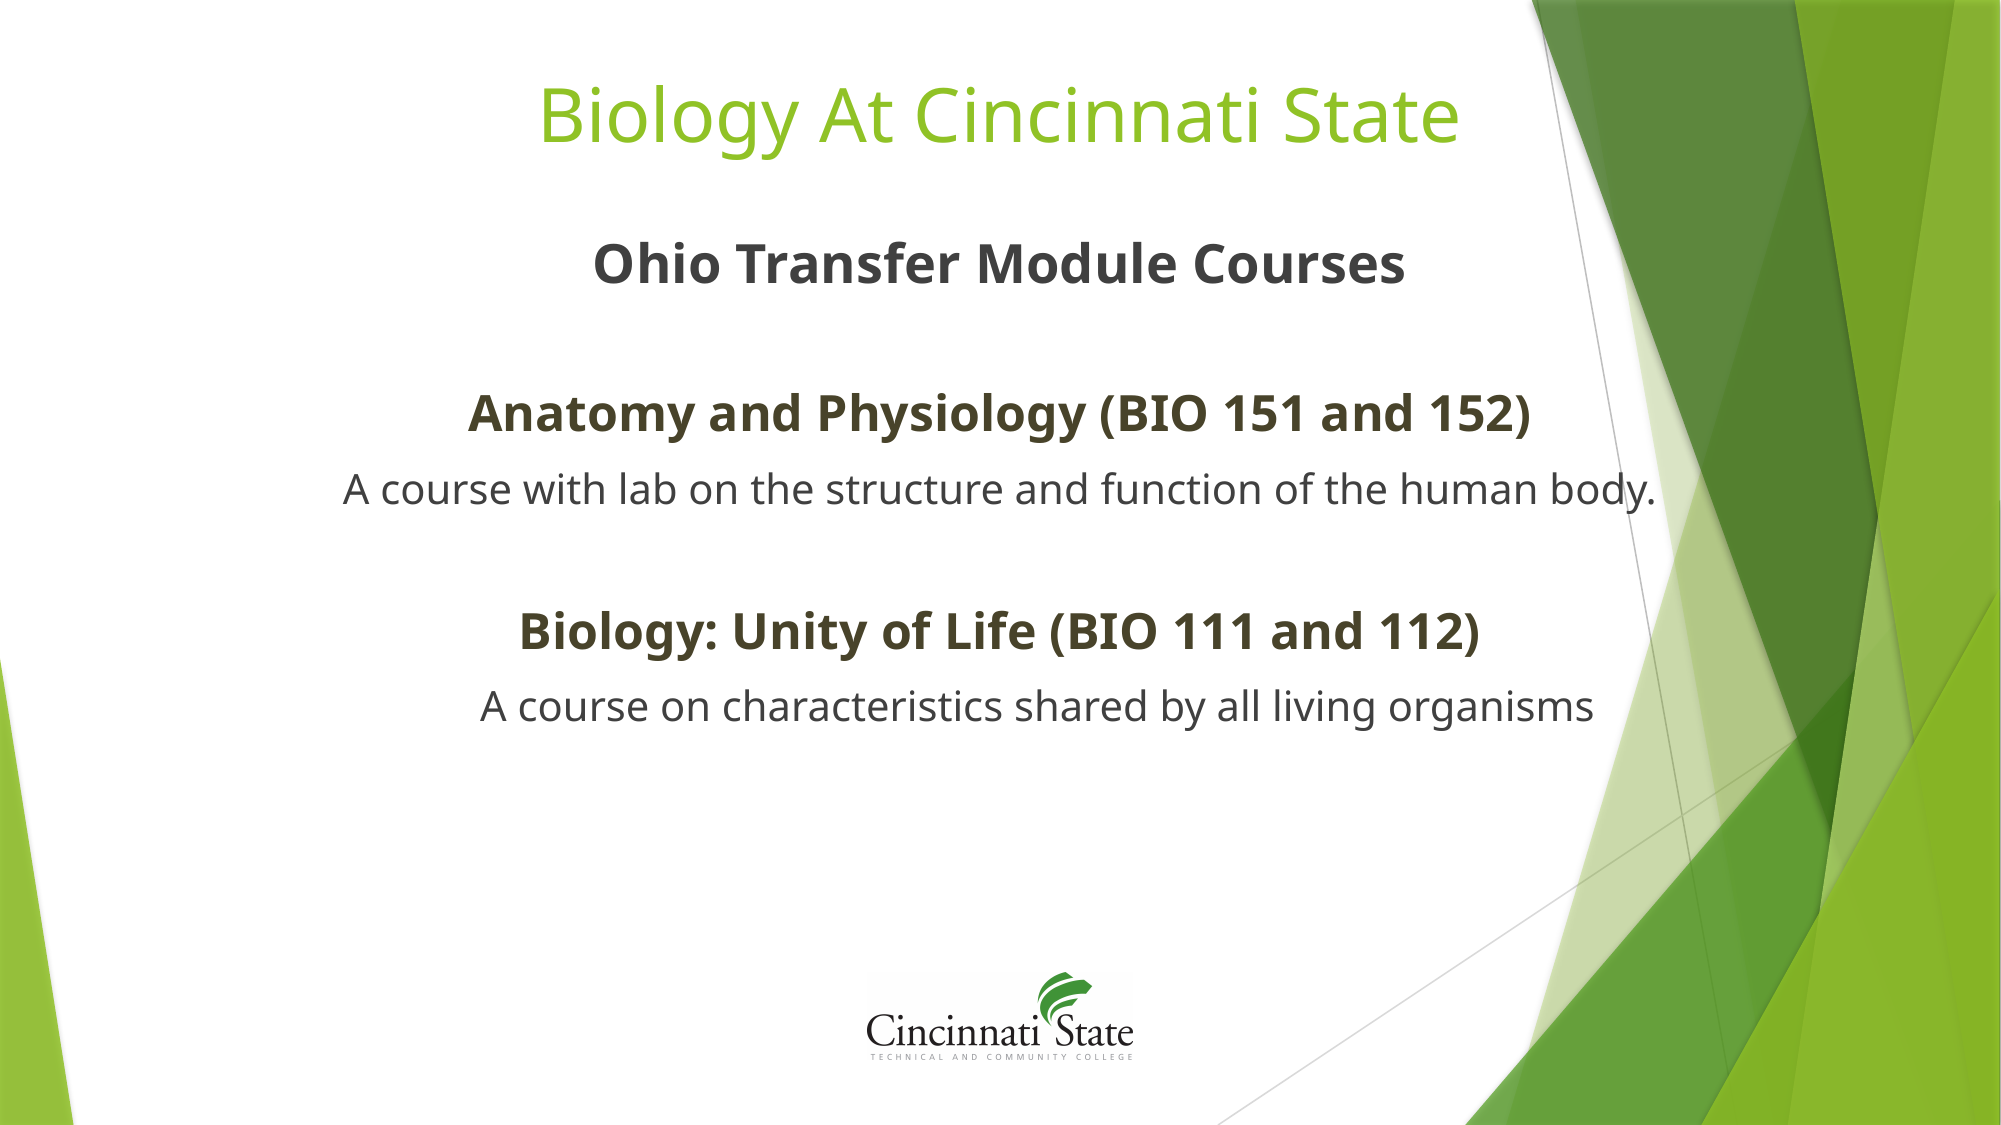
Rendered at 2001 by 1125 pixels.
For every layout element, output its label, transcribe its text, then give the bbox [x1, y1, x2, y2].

title Biology At Cincinnati State [137, 59, 1863, 180]
list Ohio Transfer Module Courses Anatomy and Physiology (BIO 151 and 152) A course with lab on the structure and function of the human body. Biology: Unity of Life (BIO 111 and 112) A course on characteristics shared by all living organisms [137, 222, 1863, 1060]
picture [867, 971, 1133, 1061]
